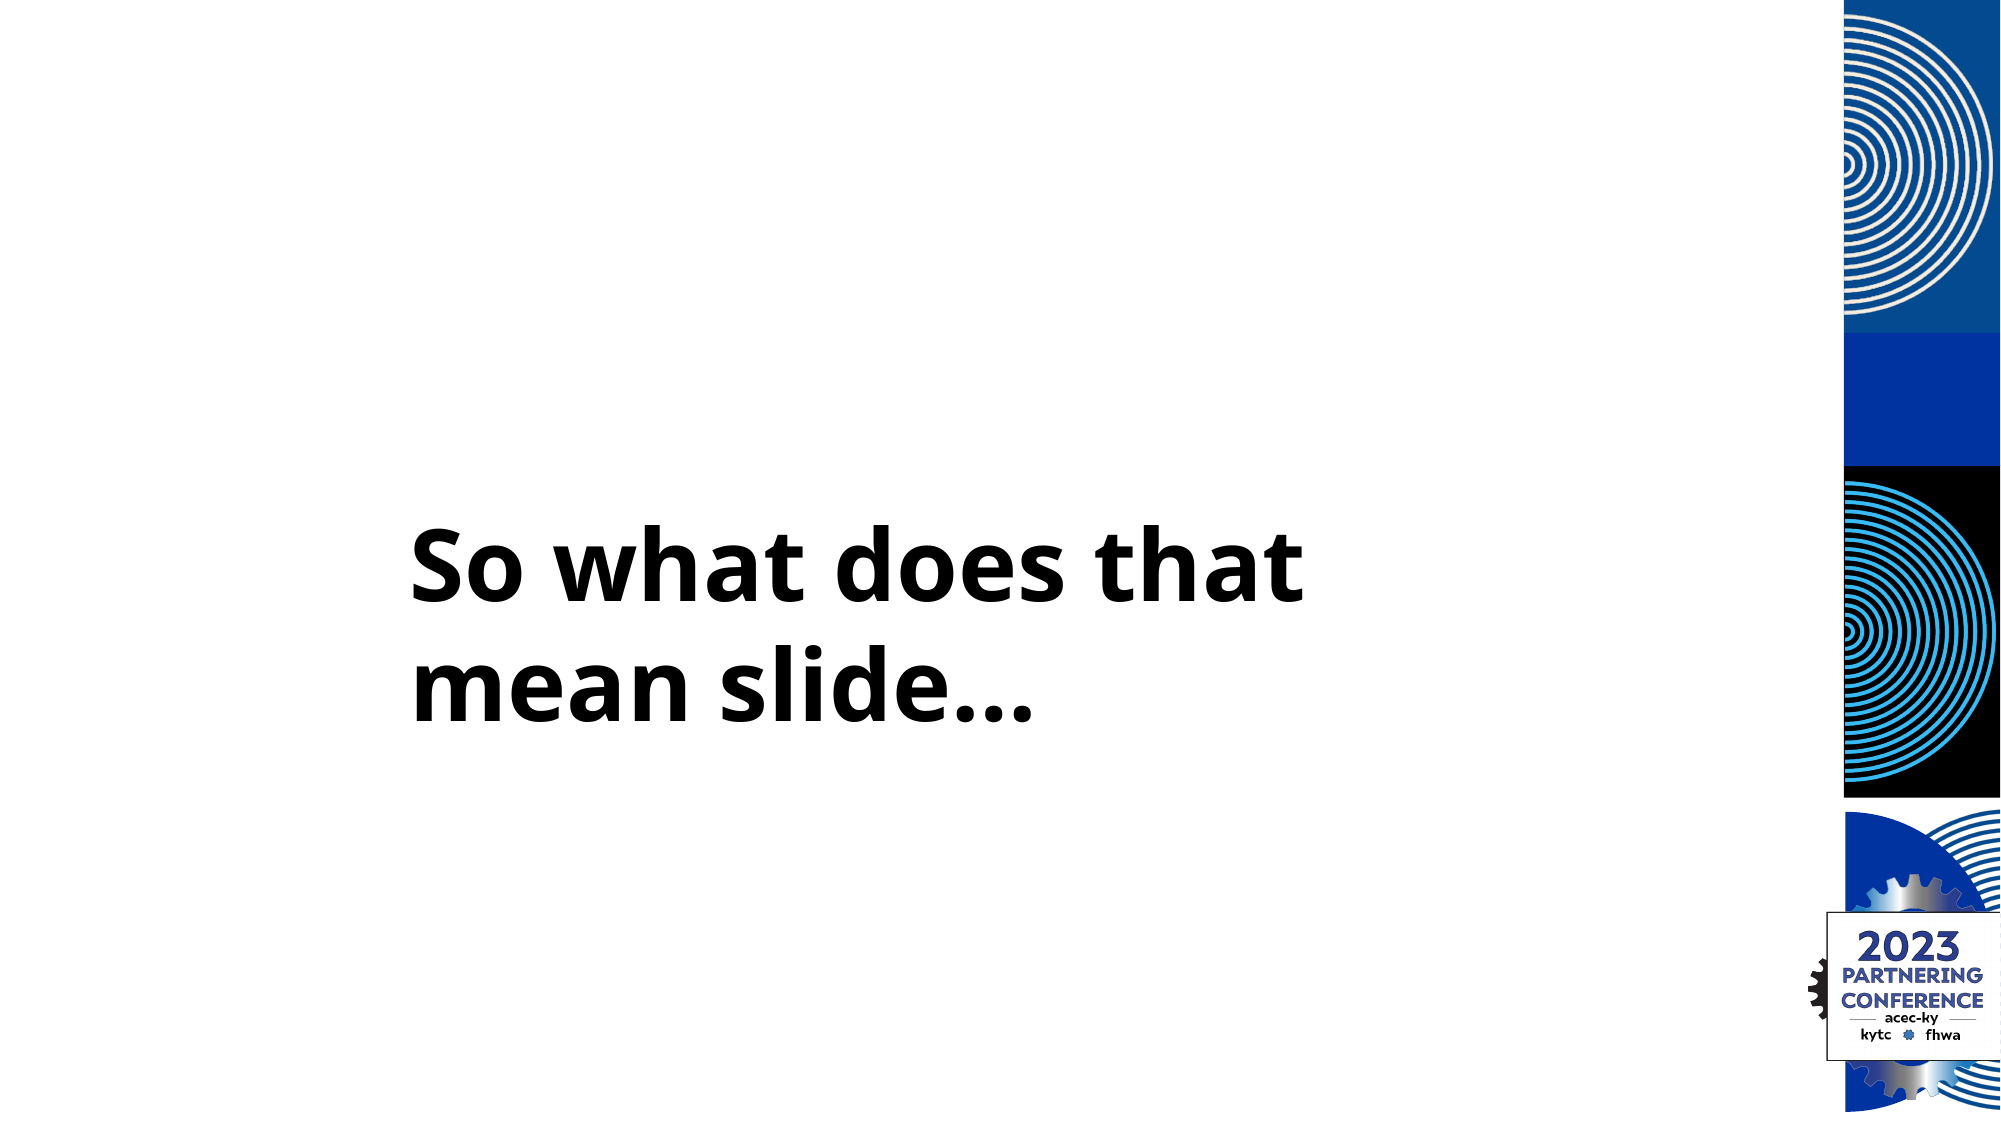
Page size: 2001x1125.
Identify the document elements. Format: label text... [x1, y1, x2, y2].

picture [1844, 15, 1993, 314]
picture [1846, 482, 1996, 782]
picture [1808, 810, 2001, 1110]
text_box So what does that mean slide… [394, 494, 1505, 749]
